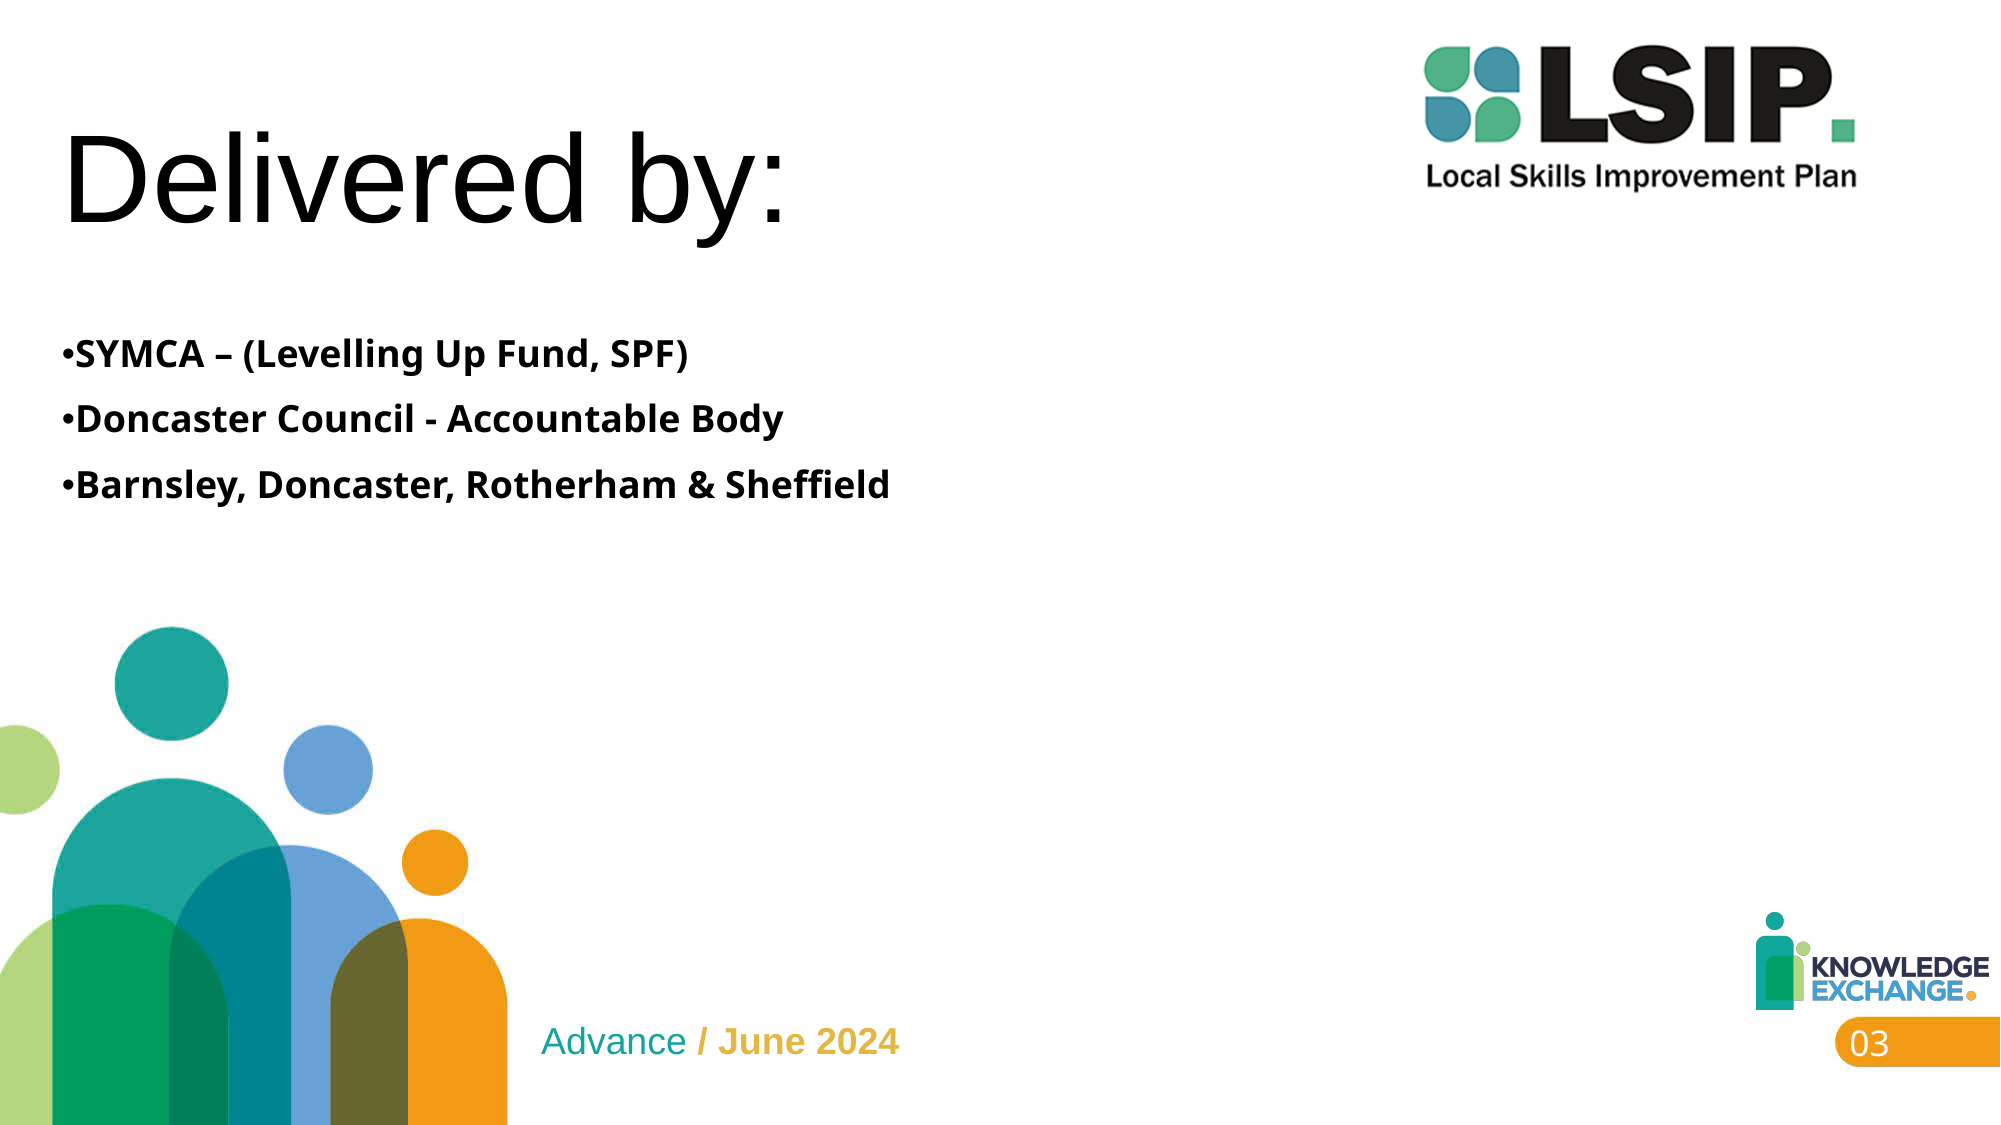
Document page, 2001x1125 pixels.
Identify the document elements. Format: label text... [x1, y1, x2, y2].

title Delivered by: [46, 73, 1772, 292]
picture [0, 0, 2000, 1125]
text_box 03 [1771, 1070, 1905, 1077]
list SYMCA – (Levelling Up Fund, SPF) Doncaster Council - Accountable Body Barnsley, Doncaster, Rotherham & Sheffield [46, 327, 919, 981]
text_box Advance / June 2024 [526, 949, 2000, 1070]
